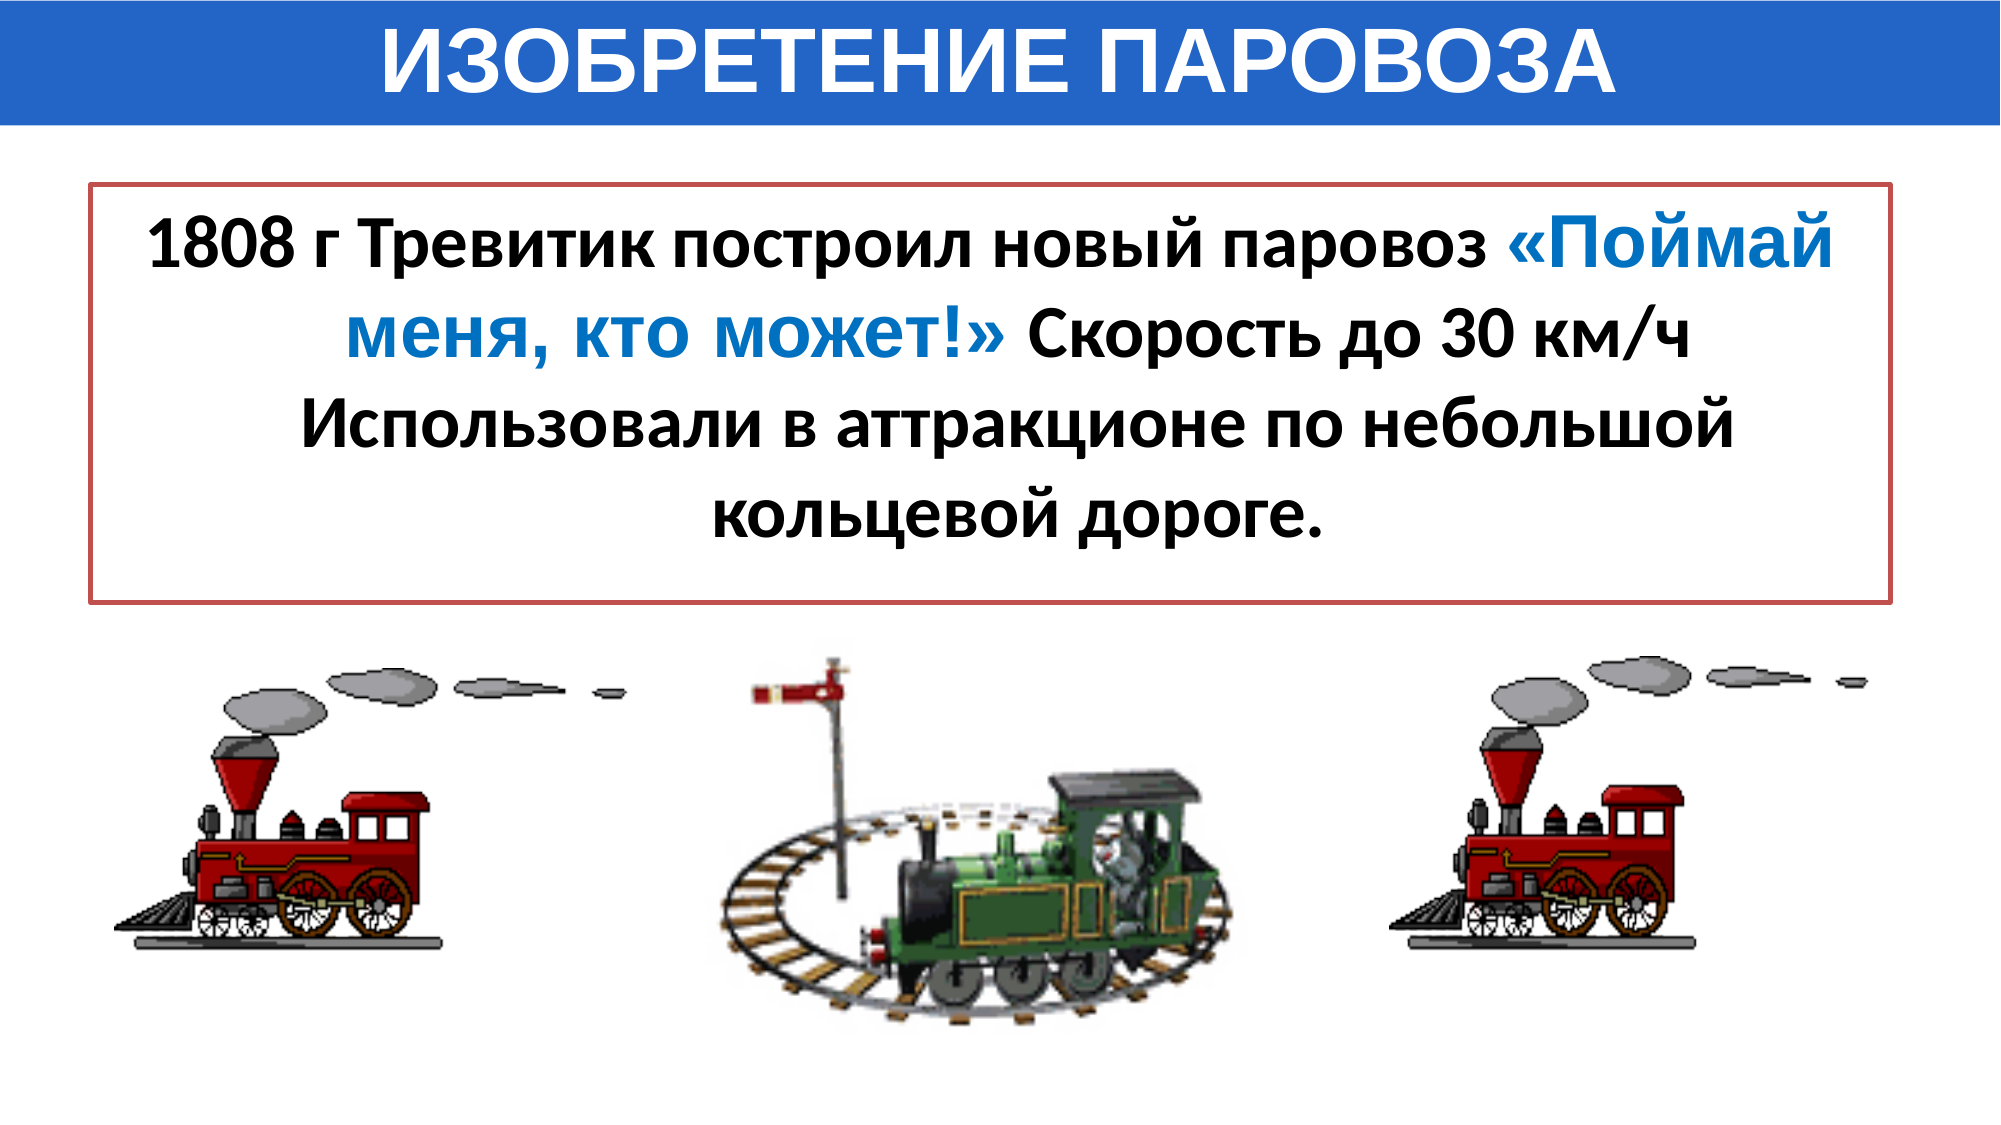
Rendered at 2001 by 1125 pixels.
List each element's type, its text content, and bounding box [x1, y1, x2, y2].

picture [657, 621, 1285, 1038]
list 1808 г Тревитик построил новый паровоз «Поймай меня, кто может!» Скорость до 30 км/ч Использовали в аттракционе по небольшой кольцевой дороге. [88, 182, 1893, 605]
text_box ИЗОБРЕТЕНИЕ ПАРОВОЗА [0, 0, 2000, 126]
picture [113, 668, 646, 953]
picture [1389, 656, 1887, 953]
